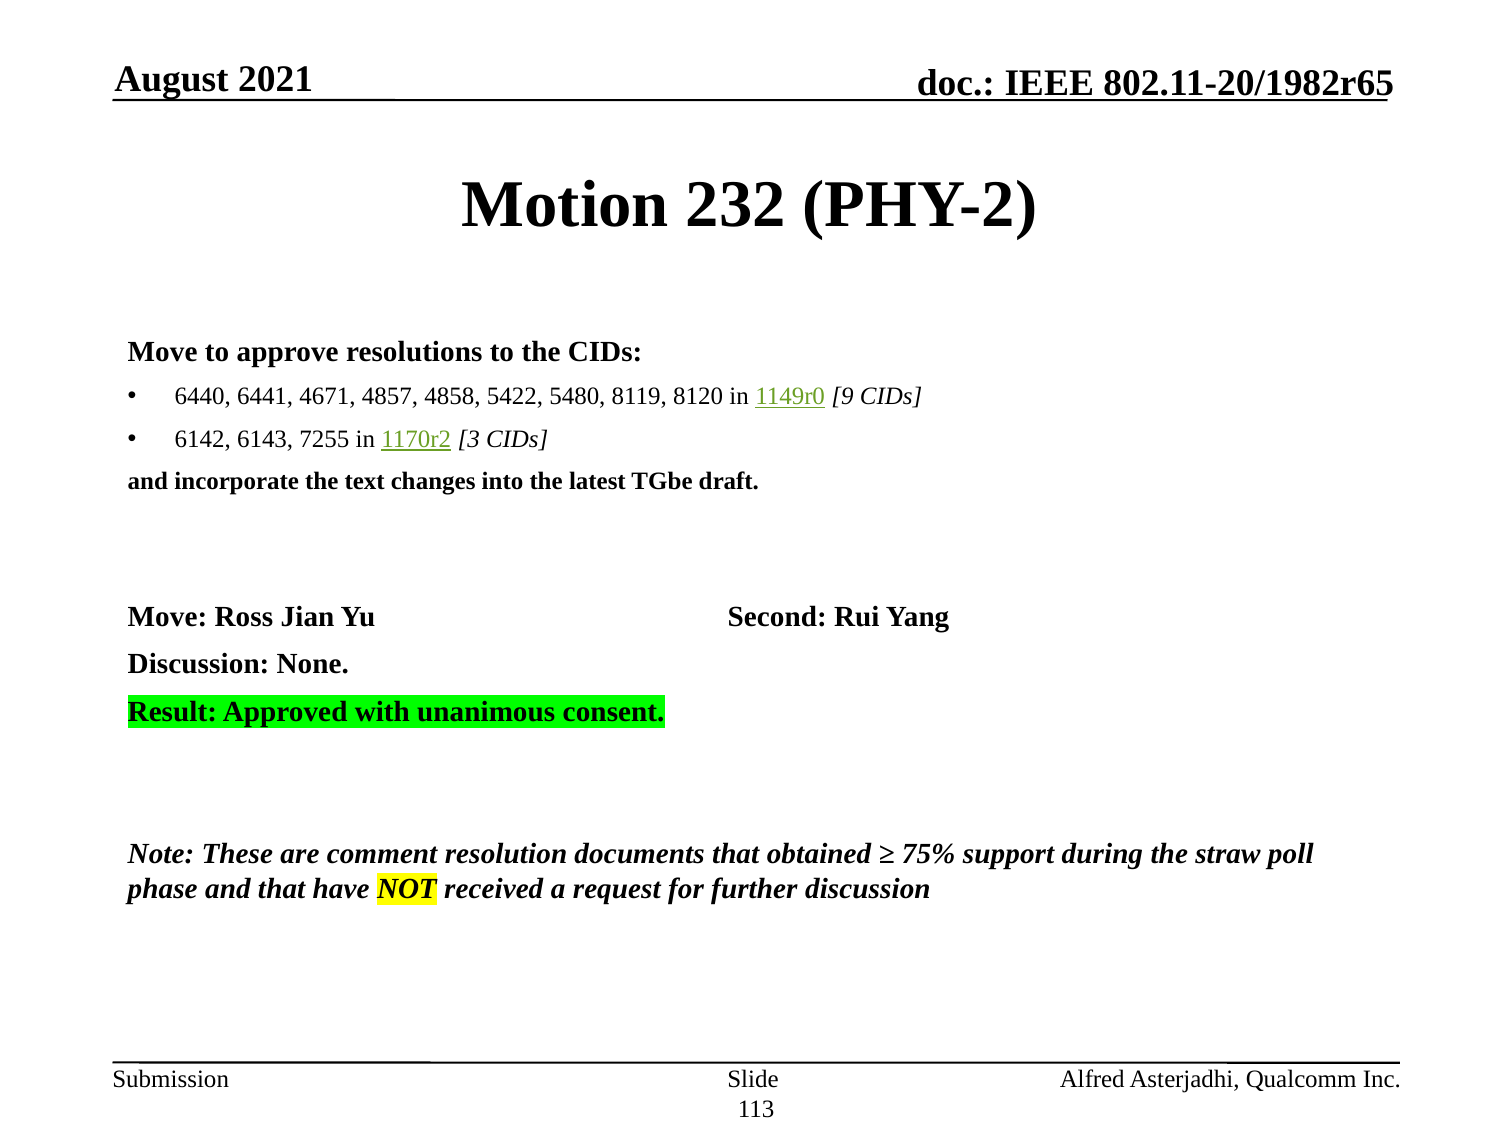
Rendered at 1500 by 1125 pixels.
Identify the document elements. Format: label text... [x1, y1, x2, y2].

footer Alfred Asterjadhi, Qualcomm Inc. [878, 1061, 1402, 1093]
title Motion 232 (PHY-2) [112, 112, 1388, 288]
slide_number Slide 113 [712, 1061, 800, 1123]
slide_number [114, 54, 423, 100]
list Move to approve resolutions to the CIDs: 6440, 6441, 4671, 4857, 4858, 5422, 5480, 8119, 8120 in 1149r0 [9 CIDs] 6142, 6143, 7255 in 1170r2 [3 CIDs] and incorporate the text changes into the latest TGbe draft. Move: Ross Jian Yu Second: Rui Yang Discussion: None. Result: Approved with unanimous consent. Note: These are comment resolution documents that obtained ≥ 75% support during the straw poll phase and that have NOT received a request for further discussion [112, 324, 1388, 1063]
